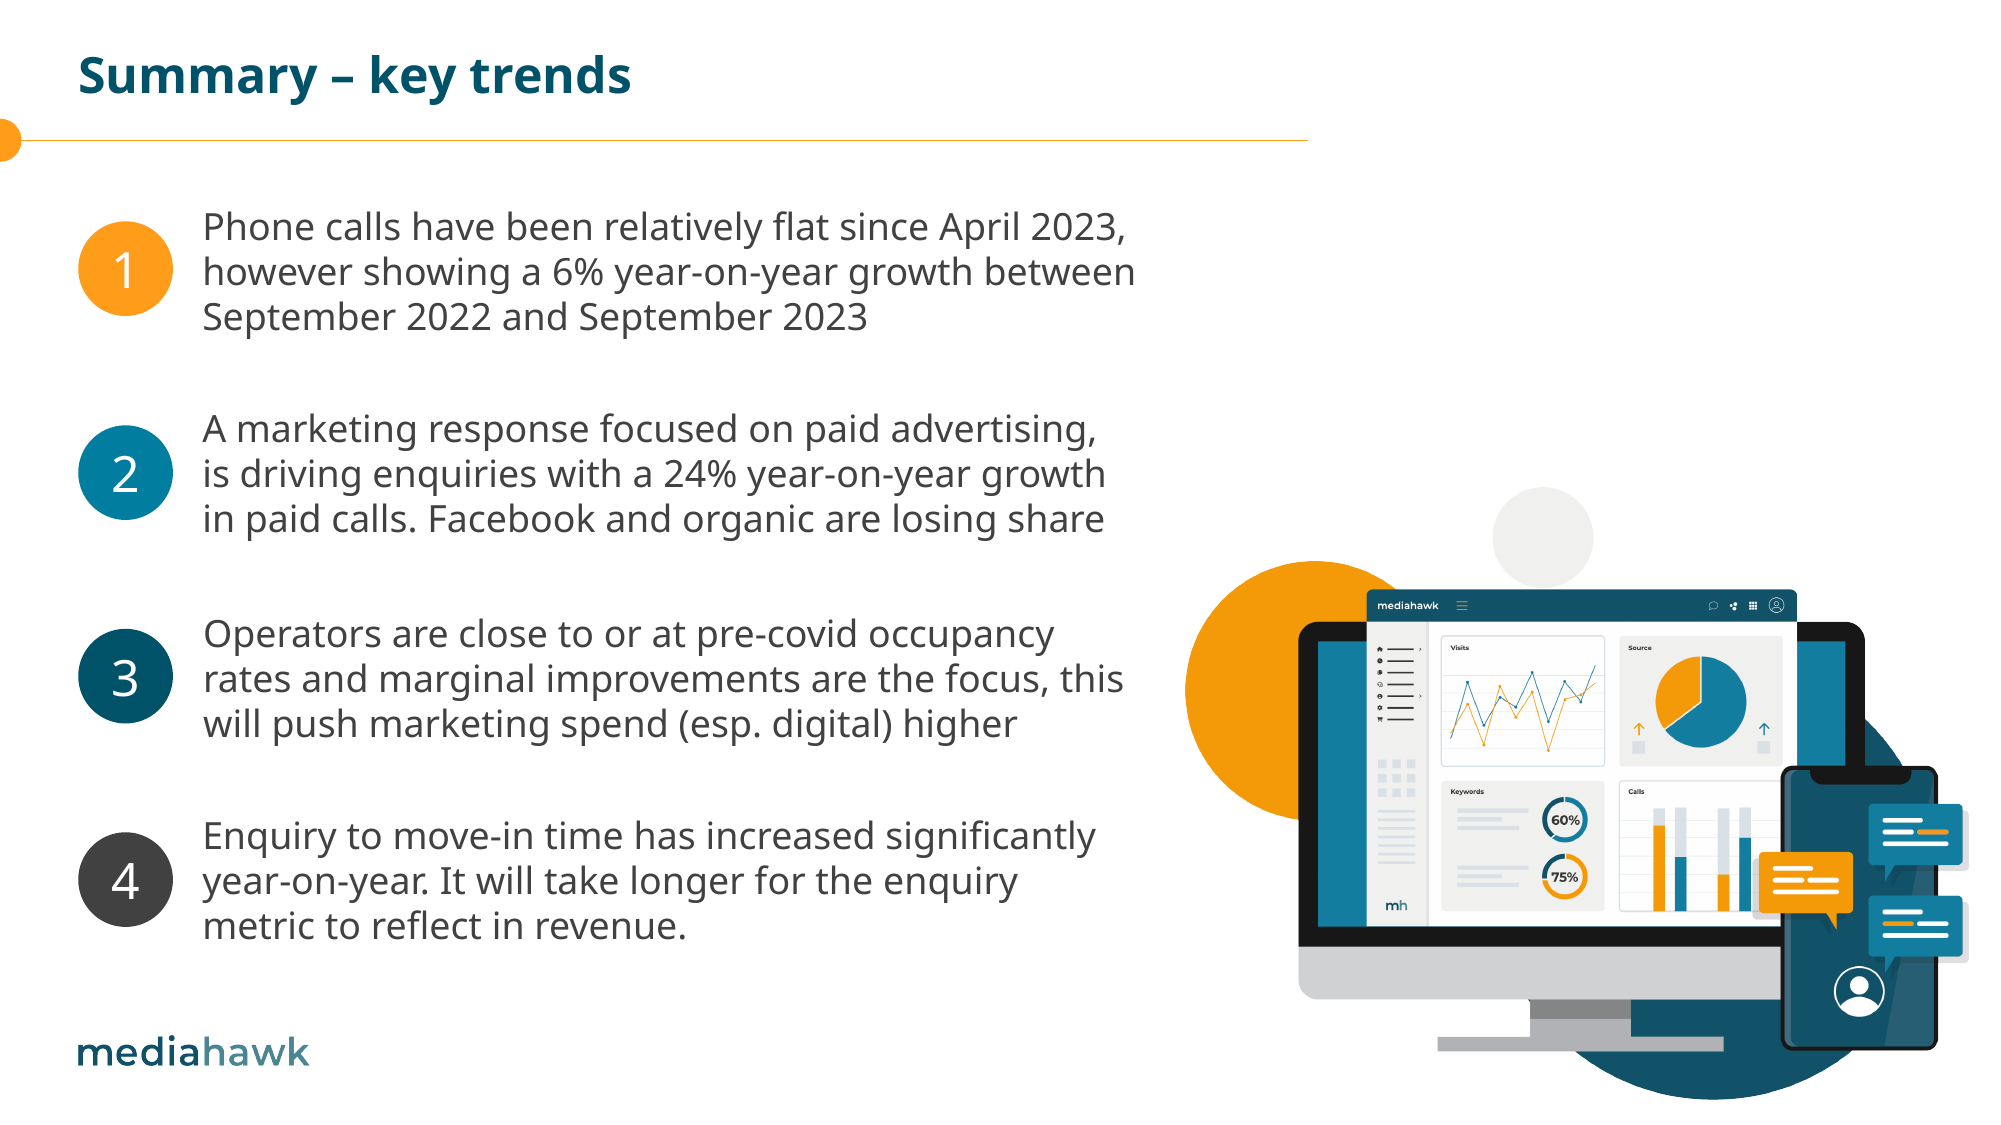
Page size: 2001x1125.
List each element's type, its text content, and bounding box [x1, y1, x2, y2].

picture [78, 1035, 310, 1066]
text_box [78, 202, 1150, 339]
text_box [78, 381, 1132, 564]
title Summary – key trends [78, 19, 1326, 135]
picture [1185, 487, 1969, 1100]
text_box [78, 586, 1133, 769]
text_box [78, 811, 1112, 948]
